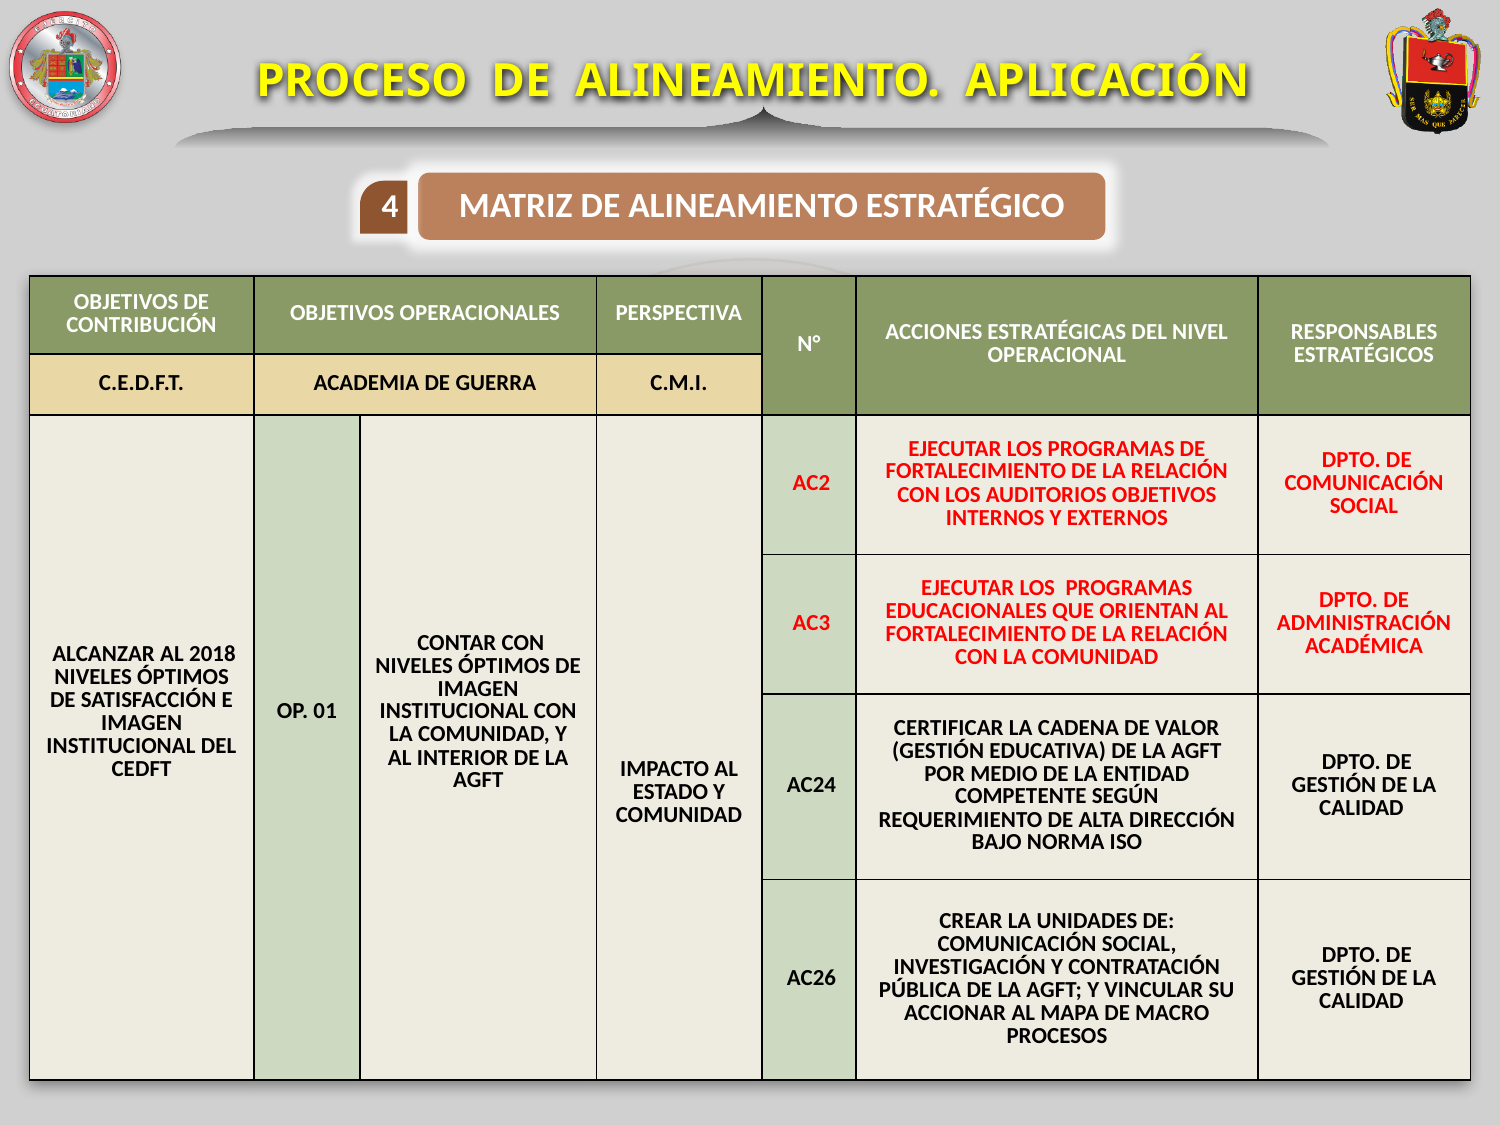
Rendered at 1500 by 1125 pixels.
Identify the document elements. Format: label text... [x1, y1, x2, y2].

table_cell ALCANZAR AL 2018 NIVELES ÓPTIMOS DE SATISFACCIÓN E IMAGEN INSTITUCIONAL DEL CEDFT [30, 416, 253, 1079]
table_cell DPTO. DE COMUNICACIÓN SOCIAL [1259, 416, 1470, 554]
table_cell C.E.D.F.T. [30, 355, 253, 414]
table_header RESPONSABLES ESTRATÉGICOS [1259, 277, 1470, 414]
picture [5, 7, 124, 127]
table_cell CREAR LA UNIDADES DE: COMUNICACIÓN SOCIAL, INVESTIGACIÓN Y CONTRATACIÓN PÚBLICA DE LA AGFT; Y VINCULAR SU ACCIONAR AL MAPA DE MACRO PROCESOS [857, 880, 1257, 1079]
table_cell OP. 01 [255, 416, 359, 1079]
text_box 4 [360, 180, 408, 234]
table_cell DPTO. DE ADMINISTRACIÓN ACADÉMICA [1259, 555, 1470, 693]
table_cell AC24 [763, 695, 855, 879]
table_cell IMPACTO AL ESTADO Y COMUNIDAD [597, 416, 761, 1079]
table_header ACCIONES ESTRATÉGICAS DEL NIVEL OPERACIONAL [857, 277, 1257, 414]
table_cell AC3 [763, 555, 855, 693]
table_cell CERTIFICAR LA CADENA DE VALOR (GESTIÓN EDUCATIVA) DE LA AGFT POR MEDIO DE LA ENTIDAD COMPETENTE SEGÚN REQUERIMIENTO DE ALTA DIRECCIÓN BAJO NORMA ISO [857, 695, 1257, 879]
text_box PROCESO DE ALINEAMIENTO. APLICACIÓN [141, 42, 1365, 113]
picture [1382, 4, 1483, 138]
table_header PERSPECTIVA [597, 277, 761, 353]
table_cell C.M.I. [597, 355, 761, 414]
table_cell DPTO. DE GESTIÓN DE LA CALIDAD [1259, 880, 1470, 1079]
table_header N° [763, 277, 855, 414]
text_box MATRIZ DE ALINEAMIENTO ESTRATÉGICO [421, 172, 1106, 240]
text_box [174, 105, 1329, 148]
table_cell AC26 [763, 880, 855, 1079]
table_cell CONTAR CON NIVELES ÓPTIMOS DE IMAGEN INSTITUCIONAL CON LA COMUNIDAD, Y AL INTERIOR DE LA AGFT [361, 416, 596, 1079]
table_cell DPTO. DE GESTIÓN DE LA CALIDAD [1259, 695, 1470, 879]
table_cell AC2 [763, 416, 855, 554]
table_header OBJETIVOS OPERACIONALES [255, 277, 596, 353]
table_cell ACADEMIA DE GUERRA [255, 355, 596, 414]
table_cell EJECUTAR LOS PROGRAMAS EDUCACIONALES QUE ORIENTAN AL FORTALECIMIENTO DE LA RELACIÓN CON LA COMUNIDAD [857, 555, 1257, 693]
table_header OBJETIVOS DE CONTRIBUCIÓN [30, 277, 253, 353]
table_cell EJECUTAR LOS PROGRAMAS DE FORTALECIMIENTO DE LA RELACIÓN CON LOS AUDITORIOS OBJETIVOS INTERNOS Y EXTERNOS [857, 416, 1257, 554]
